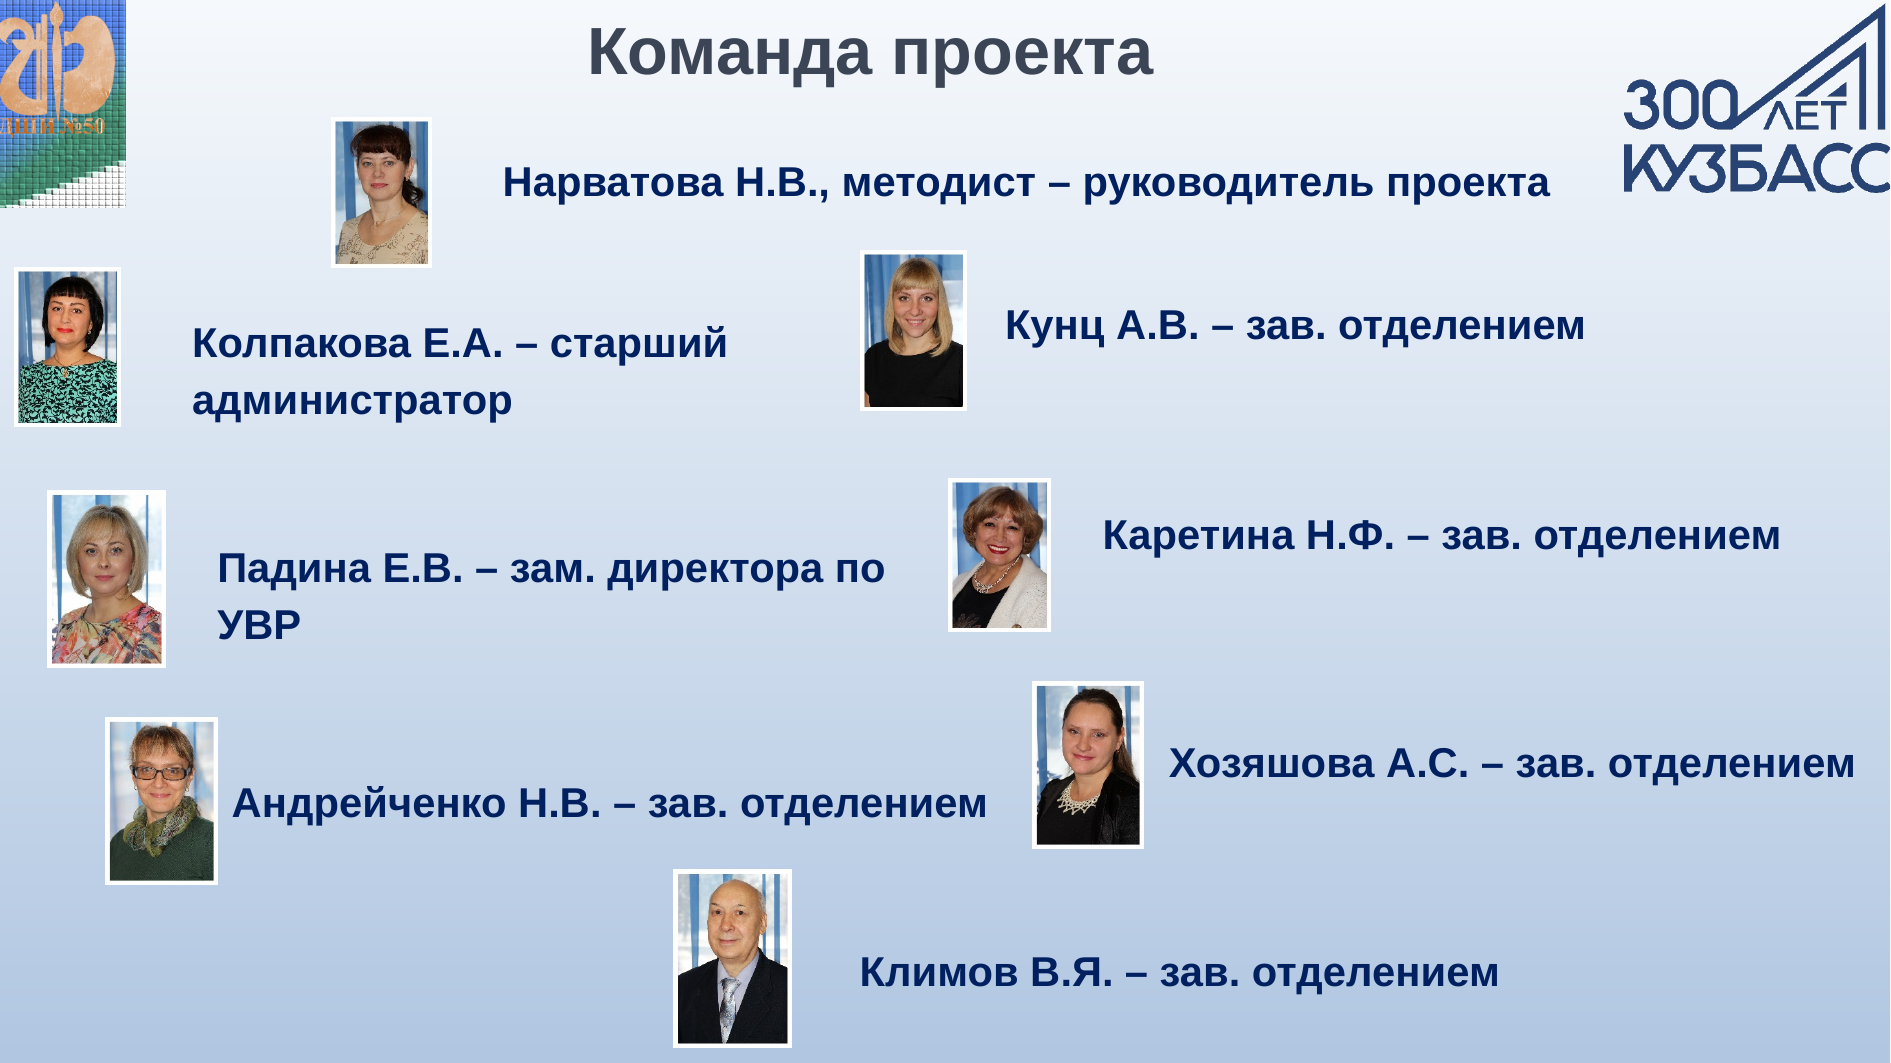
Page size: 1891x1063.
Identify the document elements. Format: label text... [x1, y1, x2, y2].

text_box Падина Е.В. – зам. директора по УВР [202, 525, 924, 656]
picture [331, 117, 432, 268]
text_box Нарватова Н.В., методист – руководитель проекта [488, 139, 1566, 213]
picture [948, 477, 1052, 633]
text_box Климов В.Я. – зав. отделением [844, 929, 1664, 1003]
picture [1624, 3, 1891, 194]
picture [1031, 680, 1144, 849]
text_box Хозяшова А.С. – зав. отделением [1153, 721, 1872, 794]
picture [46, 489, 166, 668]
text_box Колпакова Е.А. – старший администратор [177, 300, 792, 431]
text_box Андрейченко Н.В. – зав. отделением [222, 761, 1004, 834]
picture [14, 266, 121, 427]
text_box Команда проекта [486, 0, 1255, 95]
picture [859, 250, 967, 411]
text_box Кунц А.В. – зав. отделением [990, 282, 1602, 356]
picture [672, 869, 792, 1048]
picture [105, 717, 218, 886]
text_box Каретина Н.Ф. – зав. отделением [1087, 493, 1857, 566]
picture [0, 0, 127, 208]
